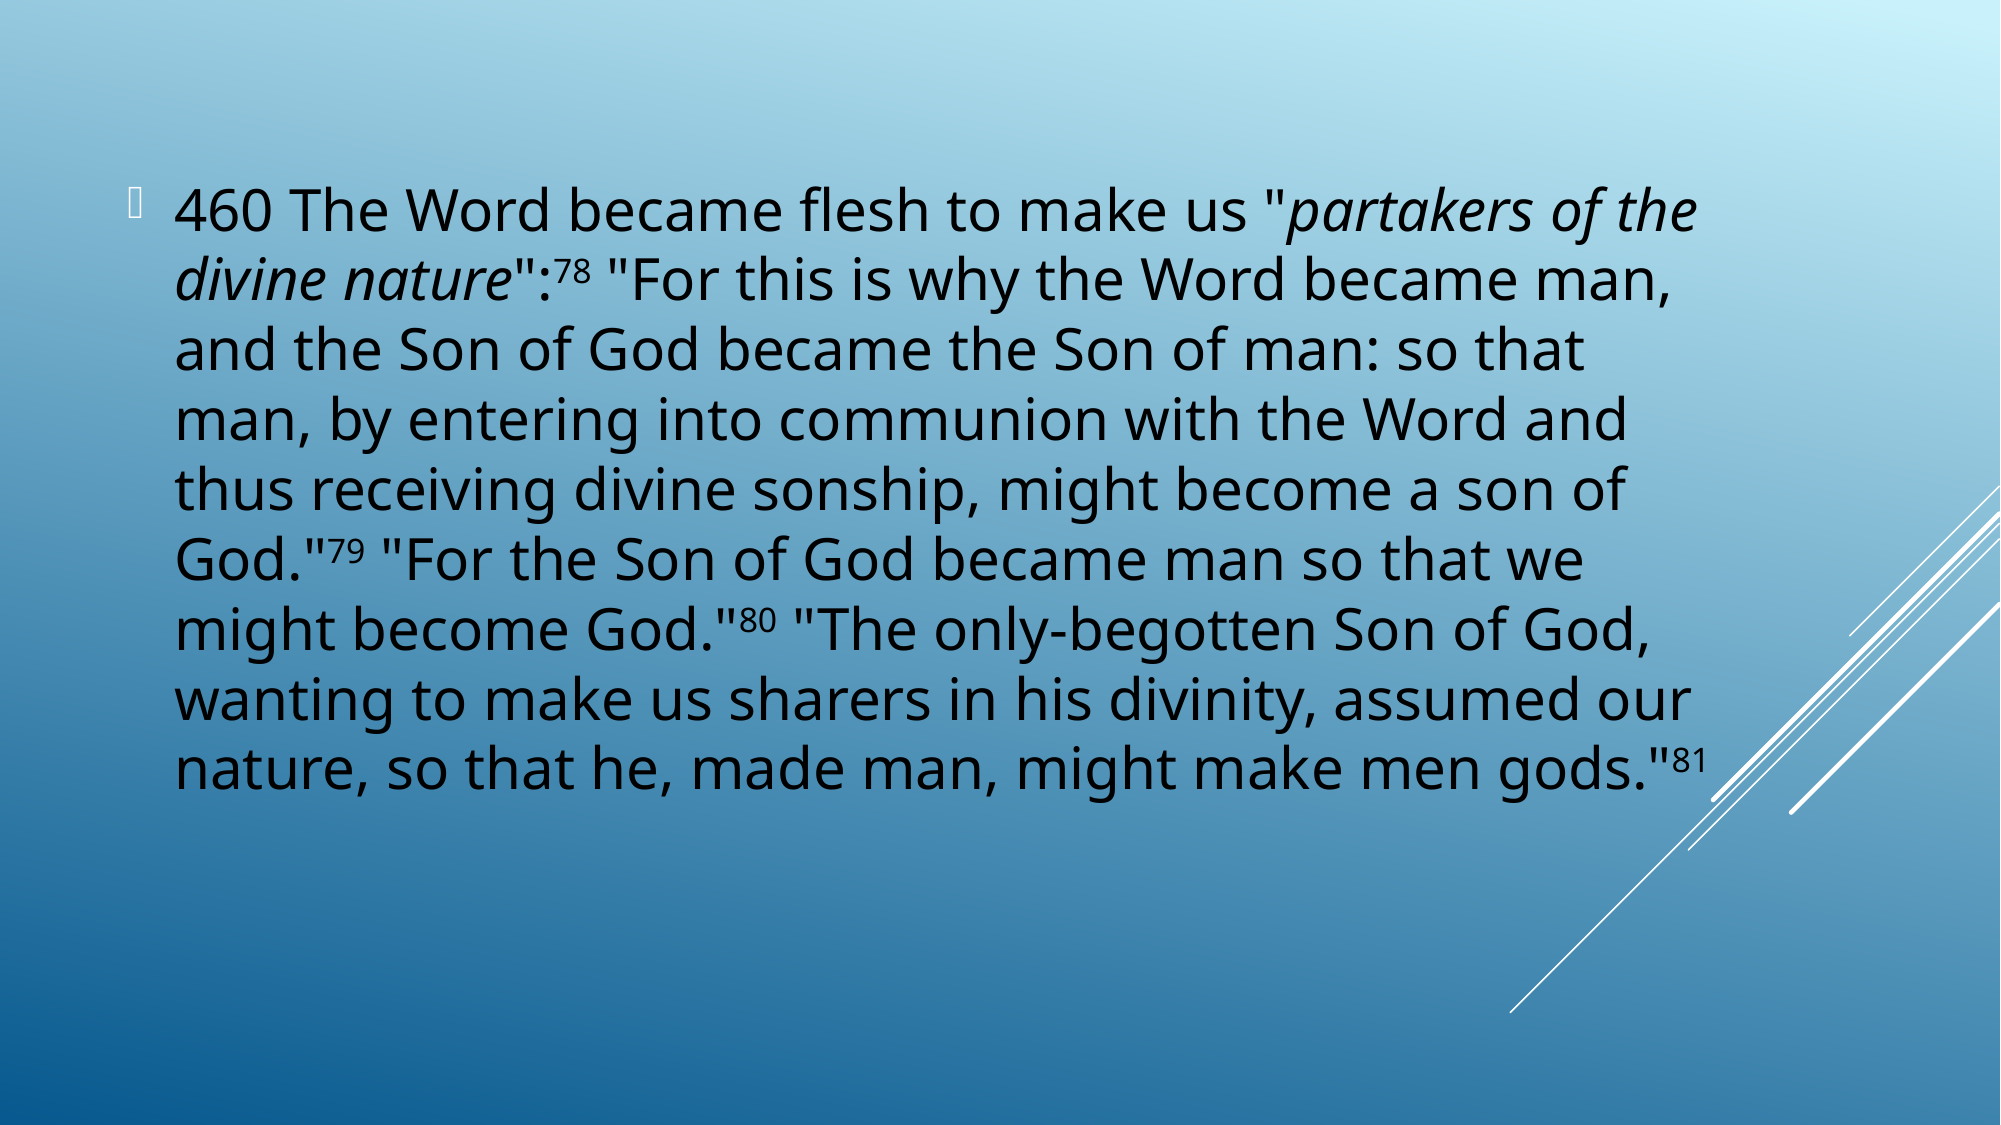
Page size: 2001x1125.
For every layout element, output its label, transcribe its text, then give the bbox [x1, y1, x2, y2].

list 460 The Word became flesh to make us "partakers of the divine nature":78 "For this is why the Word became man, and the Son of God became the Son of man: so that man, by entering into communion with the Word and thus receiving divine sonship, might become a son of God."79 "For the Son of God became man so that we might become God."80 "The only-begotten Son of God, wanting to make us sharers in his divinity, assumed our nature, so that he, made man, might make men gods."81 [112, 112, 1753, 862]
